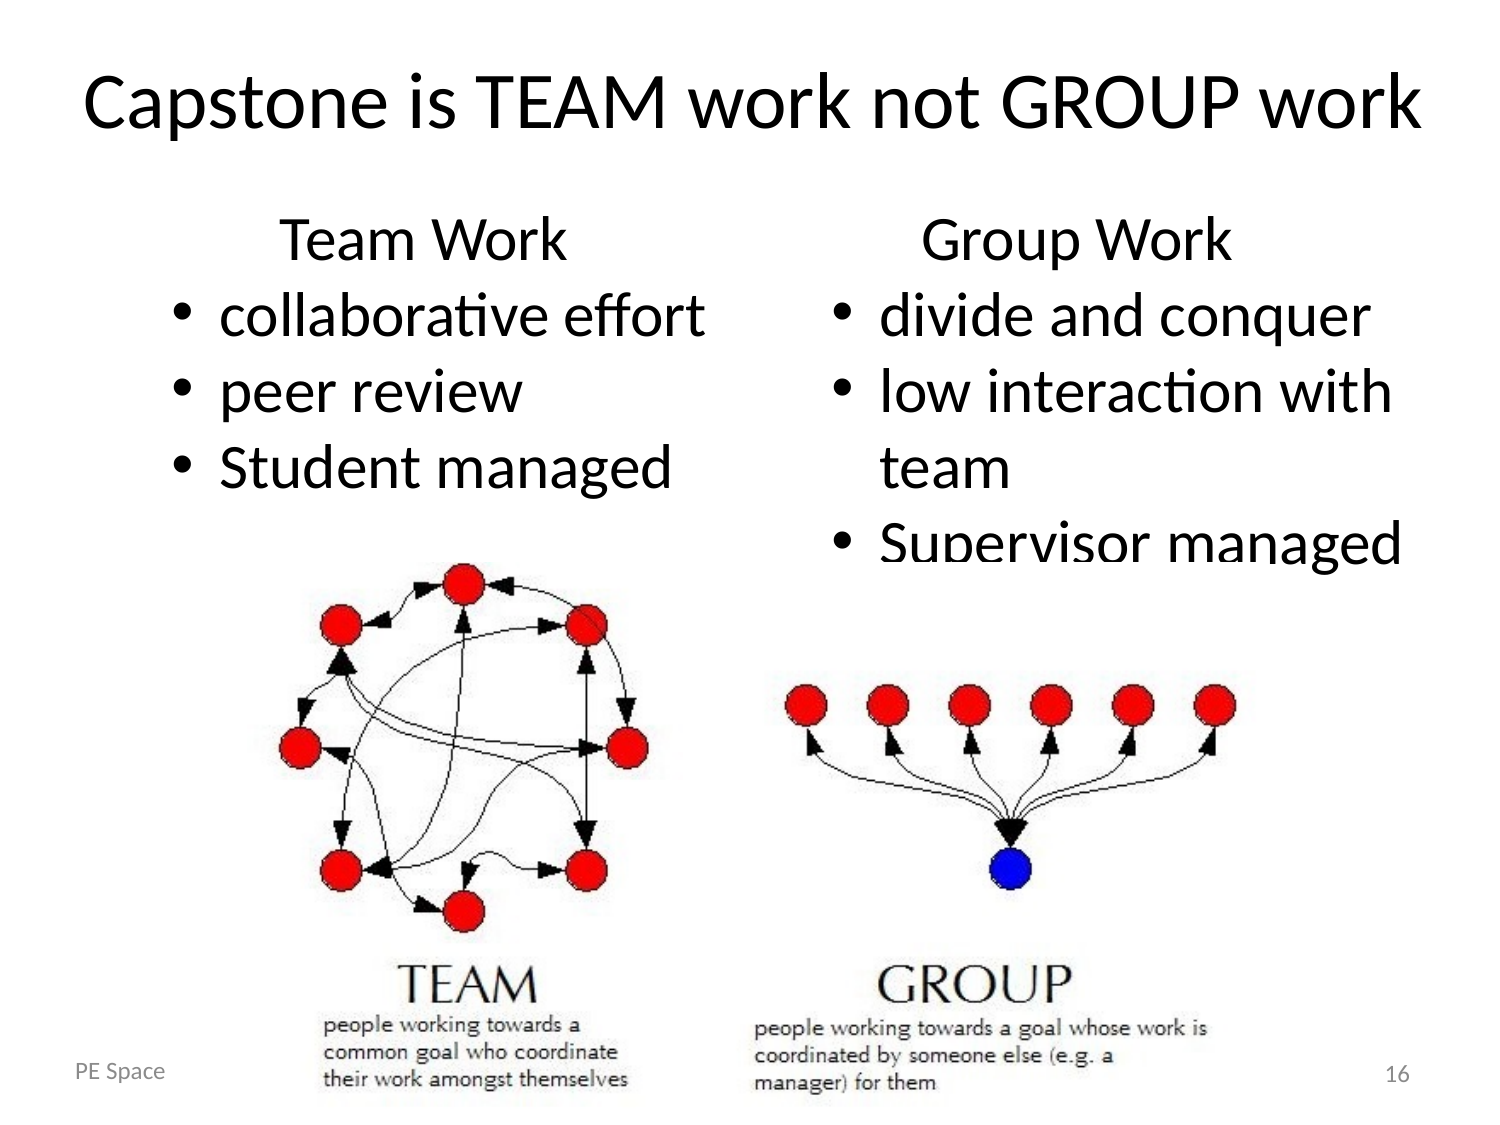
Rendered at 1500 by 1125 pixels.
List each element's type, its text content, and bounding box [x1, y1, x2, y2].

list Team Work collaborative effort peer review Student managed Group Work divide and conquer low interaction with team Supervisor managed [79, 189, 1430, 590]
picture [247, 562, 1262, 1113]
footer PE Space [0, 1039, 242, 1100]
slide_number 16 [1266, 1042, 1425, 1103]
title Capstone is TEAM work not GROUP work [24, 2, 1485, 190]
